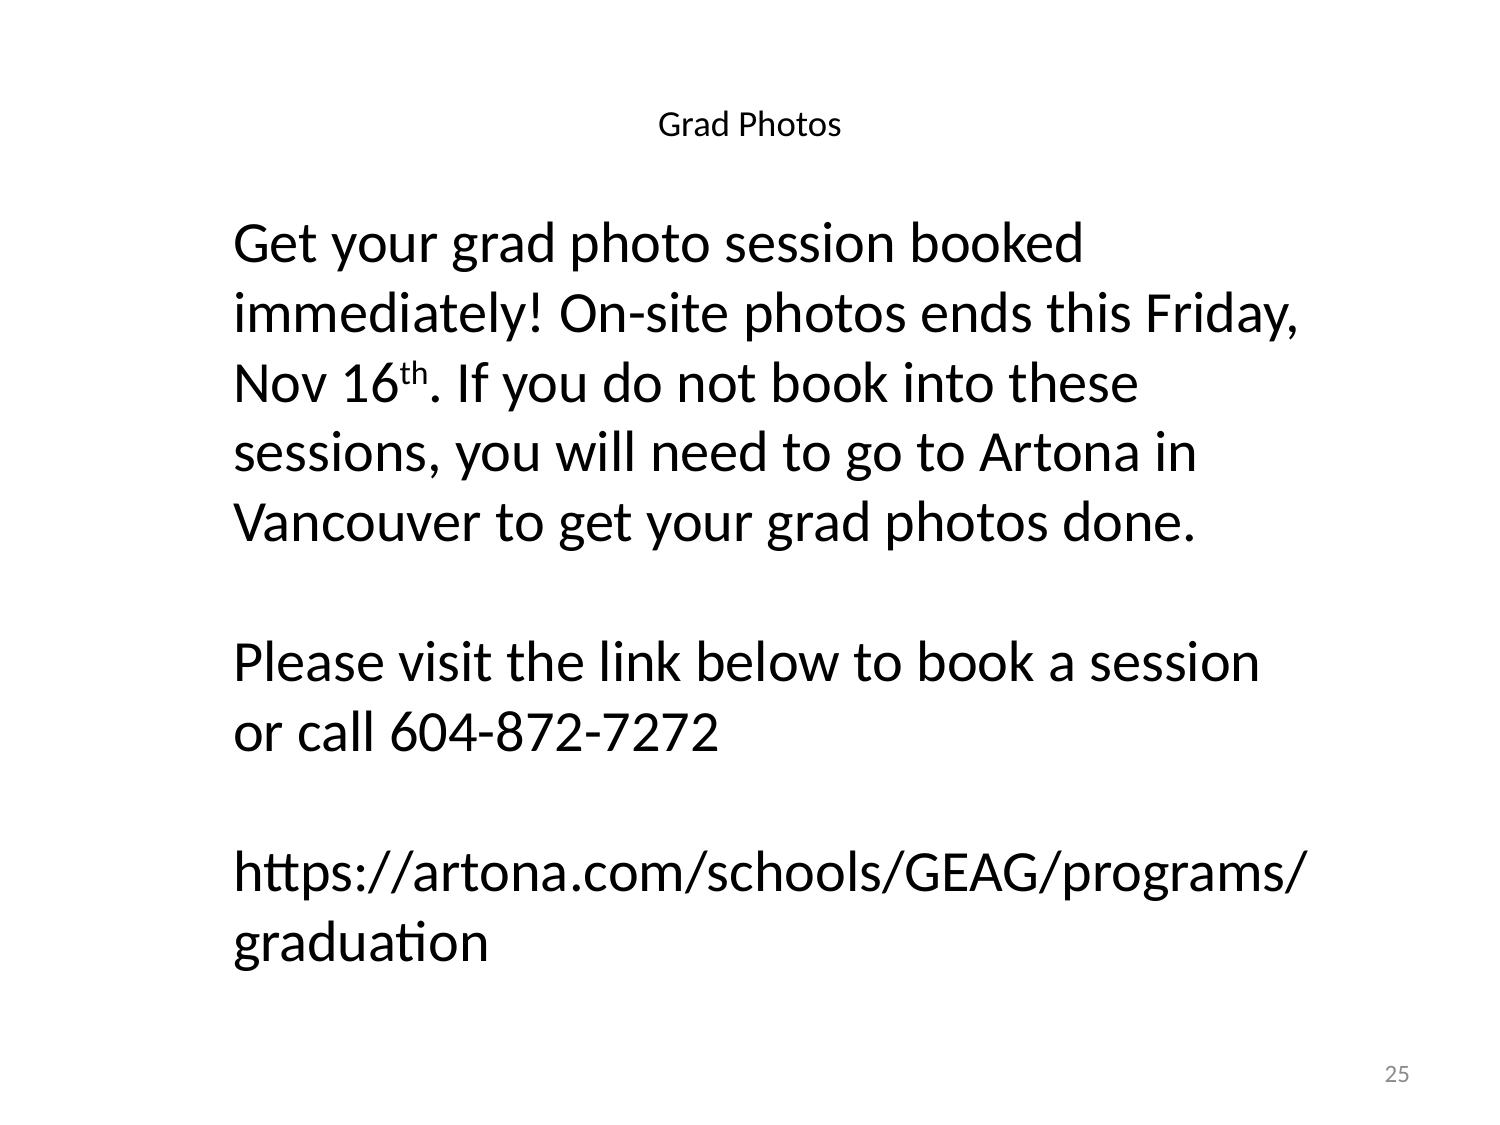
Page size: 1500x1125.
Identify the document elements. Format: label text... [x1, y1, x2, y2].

text_box Get your grad photo session booked immediately! On-site photos ends this Friday, Nov 16th. If you do not book into these sessions, you will need to go to Artona in Vancouver to get your grad photos done. Please visit the link below to book a session or call 604-872-7272 https://artona.com/schools/GEAG/programs/graduation [218, 196, 1335, 981]
title Grad Photos [75, 48, 1425, 197]
slide_number 25 [1074, 1042, 1425, 1103]
